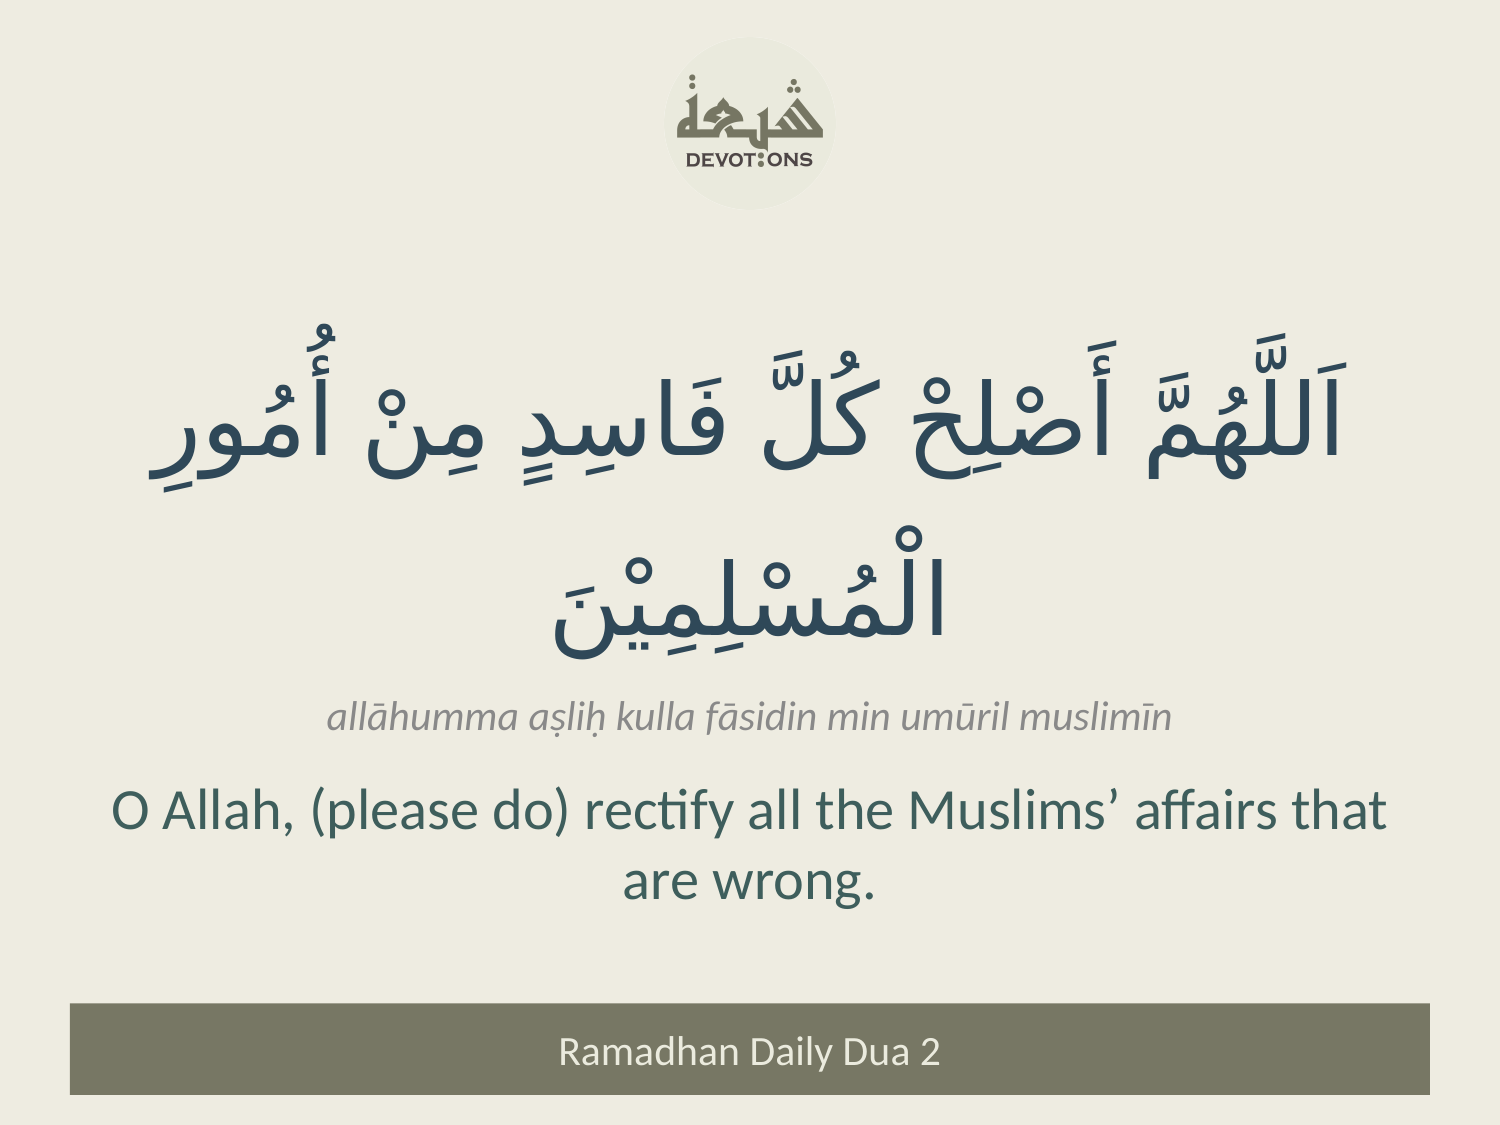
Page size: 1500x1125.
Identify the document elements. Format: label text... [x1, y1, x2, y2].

list Ramadhan Daily Dua 2 [69, 1003, 1430, 1095]
list اَللَّهُمَّ أَصْلِحْ كُلَّ فَاسِدٍ مِنْ أُمُورِ الْمُسْلِمِيْنَ allāhumma aṣliḥ kulla fāsidin min umūril muslimīn O Allah, (please do) rectify all the Muslims’ affairs that are wrong. [69, 203, 1430, 1003]
picture [656, 29, 844, 203]
